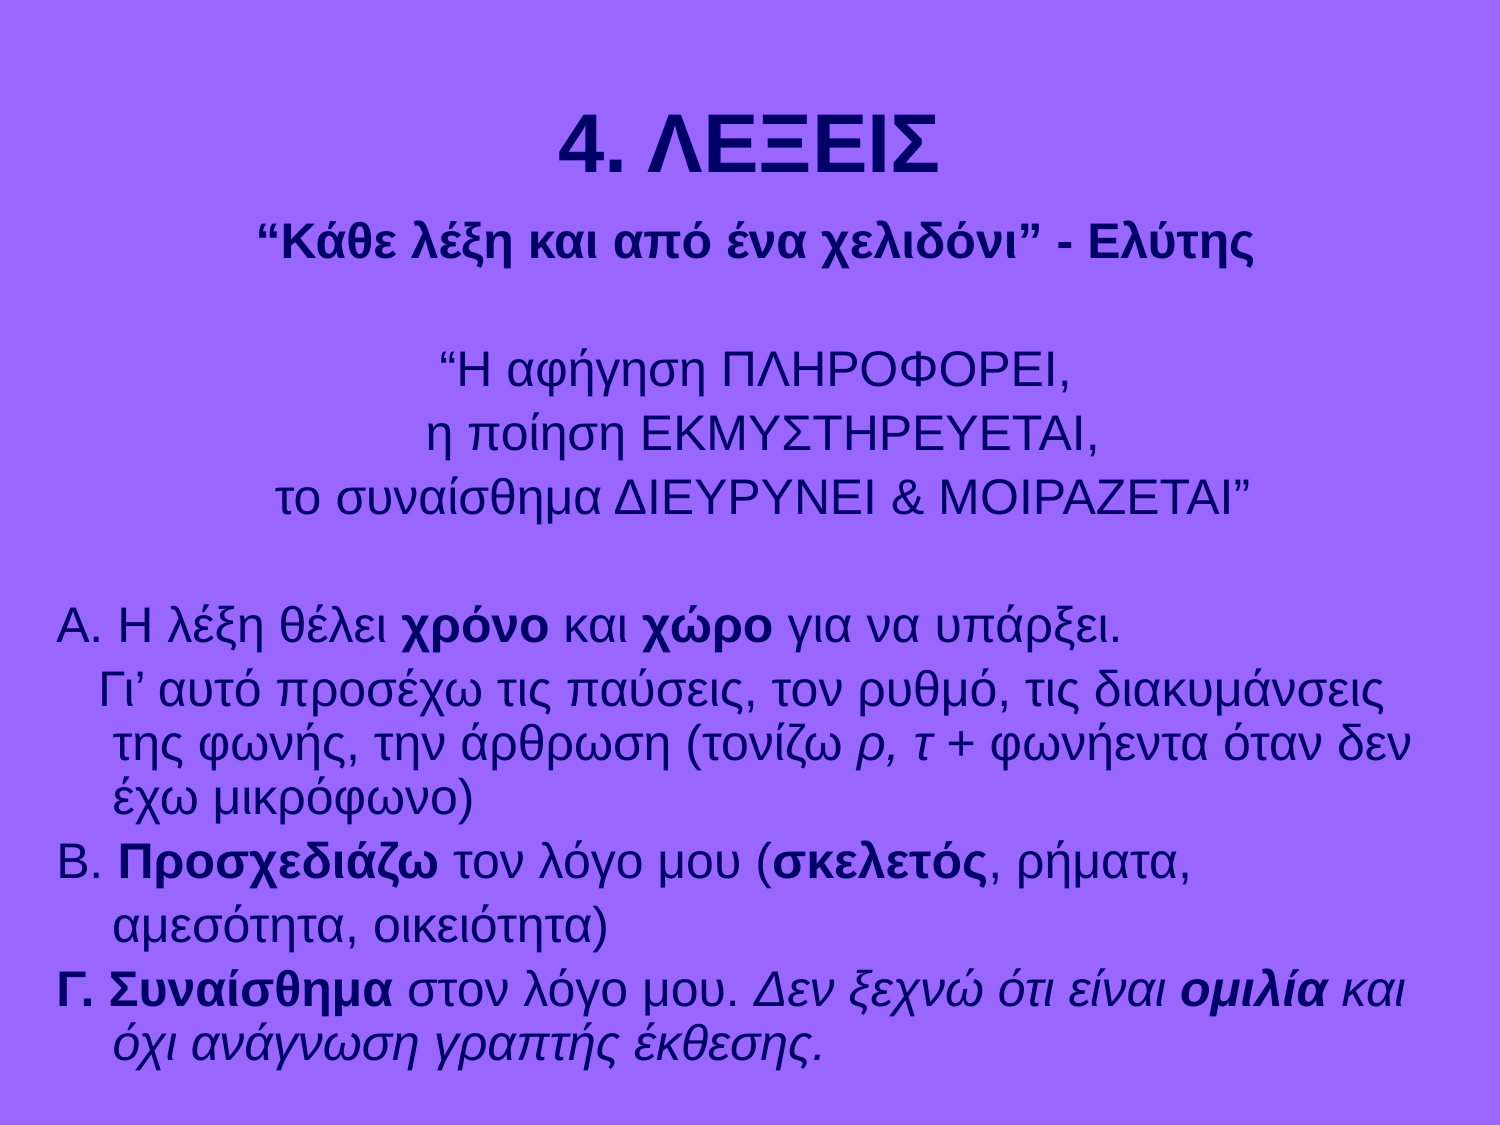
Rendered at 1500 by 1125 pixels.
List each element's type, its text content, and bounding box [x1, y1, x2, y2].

title 4. ΛΕΞΕΙΣ [74, 44, 1426, 207]
list “Κάθε λέξη και από ένα χελιδόνι” - Ελύτης “Η αφήγηση ΠΛΗΡΟΦΟΡΕΙ, η ποίηση ΕΚΜΥΣΤΗΡΕΥΕΤΑΙ, το συναίσθημα ΔΙΕΥΡΥΝΕΙ & ΜΟΙΡΑΖΕΤΑI” A. Η λέξη θέλει χρόνο και χώρο για να υπάρξει. Γι’ αυτό προσέχω τις παύσεις, τον ρυθμό, τις διακυμάνσεις της φωνής, την άρθρωση (τονίζω ρ, τ + φωνήεντα όταν δεν έχω μικρόφωνο) B. Προσχεδιάζω τον λόγο μου (σκελετός, ρήματα, αμεσότητα, οικειότητα) Γ. Συναίσθημα στον λόγο μου. Δεν ξεχνώ ότι είναι ομιλία και όχι ανάγνωση γραπτής έκθεσης. [40, 207, 1471, 1059]
